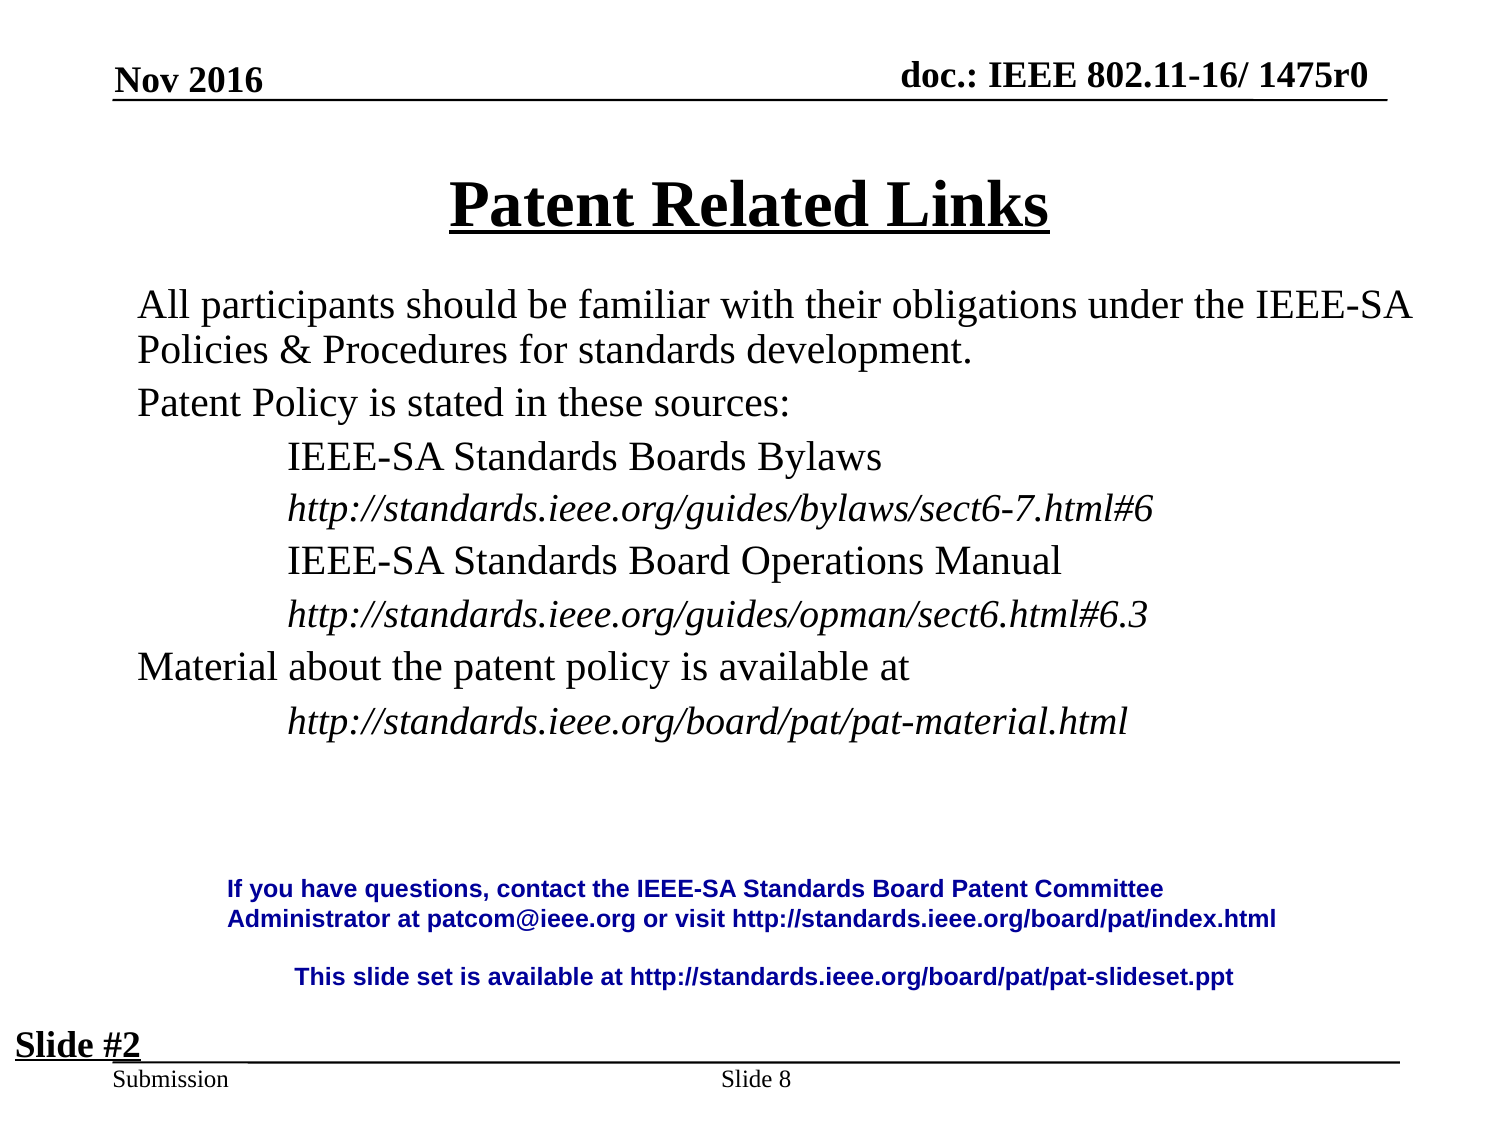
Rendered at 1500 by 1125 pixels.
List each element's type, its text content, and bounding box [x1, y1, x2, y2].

slide_number Slide 8 [712, 1061, 800, 1093]
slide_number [114, 54, 265, 101]
text_box Slide #2 [0, 1012, 157, 1073]
text_box If you have questions, contact the IEEE-SA Standards Board Patent Committee Administrator at patcom@ieee.org or visit http://standards.ieee.org/board/pat/index.html This slide set is available at http://standards.ieee.org/board/pat/pat-slideset.ppt [212, 865, 1325, 998]
title Patent Related Links [112, 112, 1388, 275]
list All participants should be familiar with their obligations under the IEEE-SA Policies & Procedures for standards development. Patent Policy is stated in these sources: IEEE-SA Standards Boards Bylaws http://standards.ieee.org/guides/bylaws/sect6-7.html#6 IEEE-SA Standards Board Operations Manual http://standards.ieee.org/guides/opman/sect6.html#6.3 Material about the patent policy is available at http://standards.ieee.org/board/pat/pat-material.html [0, 275, 1475, 850]
